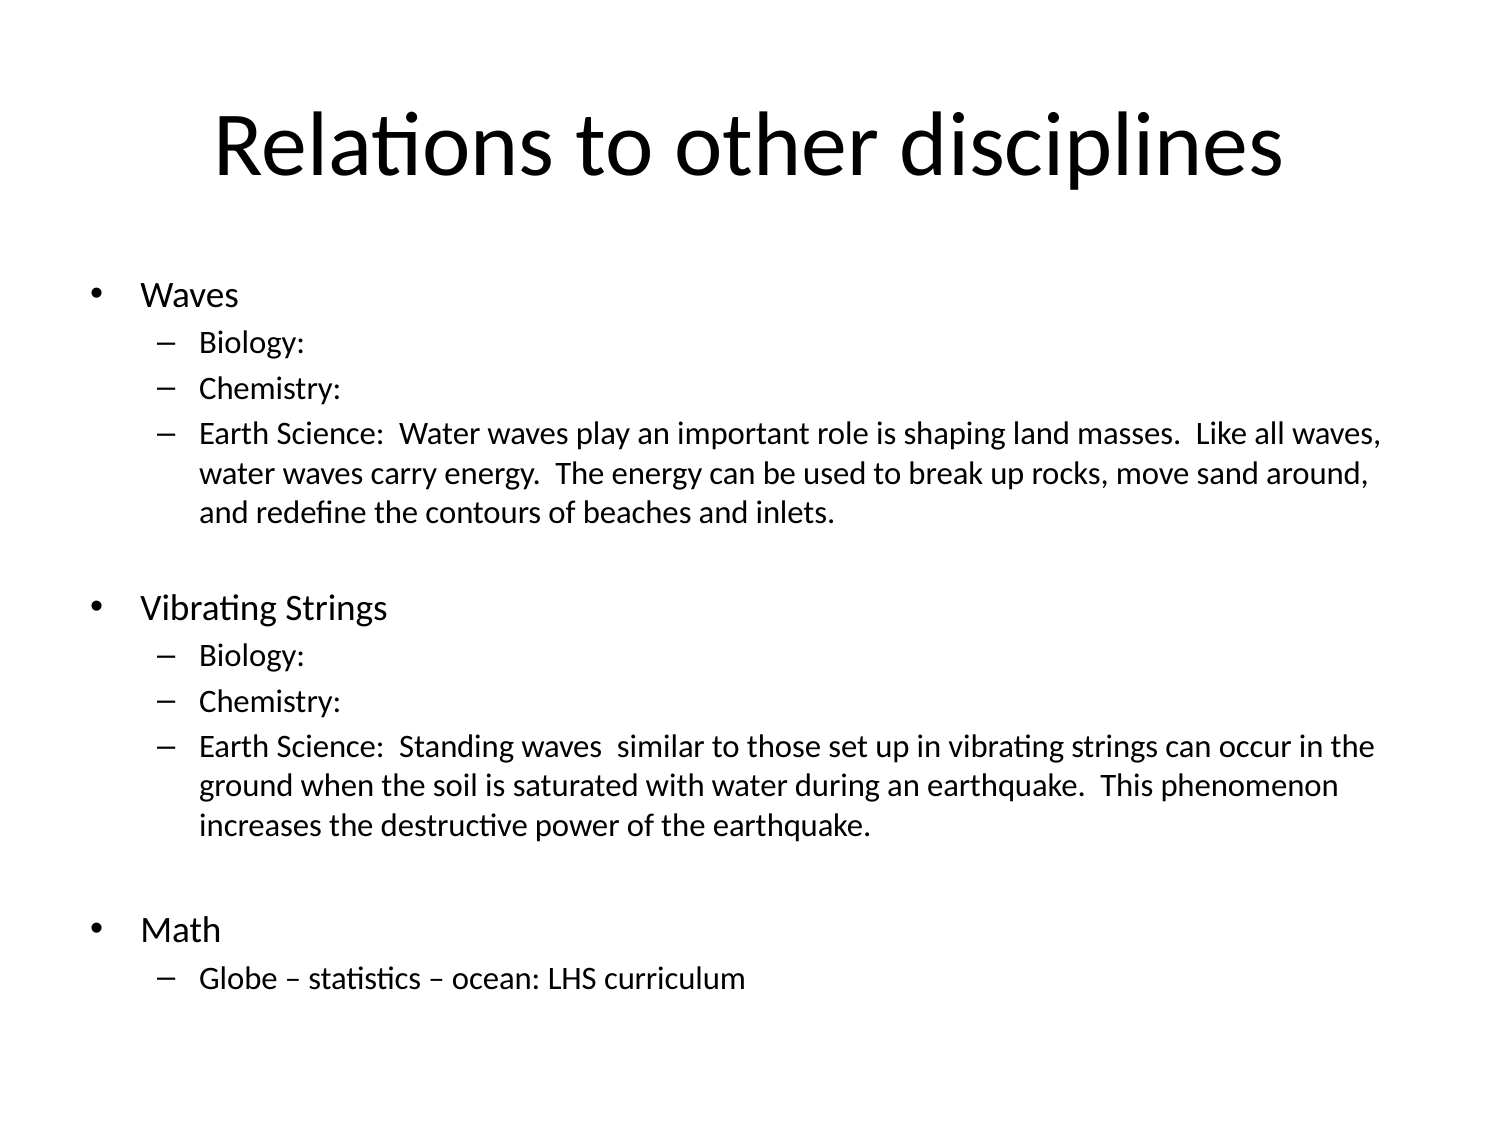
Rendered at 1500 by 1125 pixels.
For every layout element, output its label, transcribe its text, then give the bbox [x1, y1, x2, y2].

list Waves Biology: Chemistry: Earth Science: Water waves play an important role is shaping land masses. Like all waves, water waves carry energy. The energy can be used to break up rocks, move sand around, and redefine the contours of beaches and inlets. Vibrating Strings Biology: Chemistry: Earth Science: Standing waves similar to those set up in vibrating strings can occur in the ground when the soil is saturated with water during an earthquake. This phenomenon increases the destructive power of the earthquake. Math Globe – statistics – ocean: LHS curriculum [75, 262, 1425, 1005]
title Relations to other disciplines [75, 45, 1425, 233]
